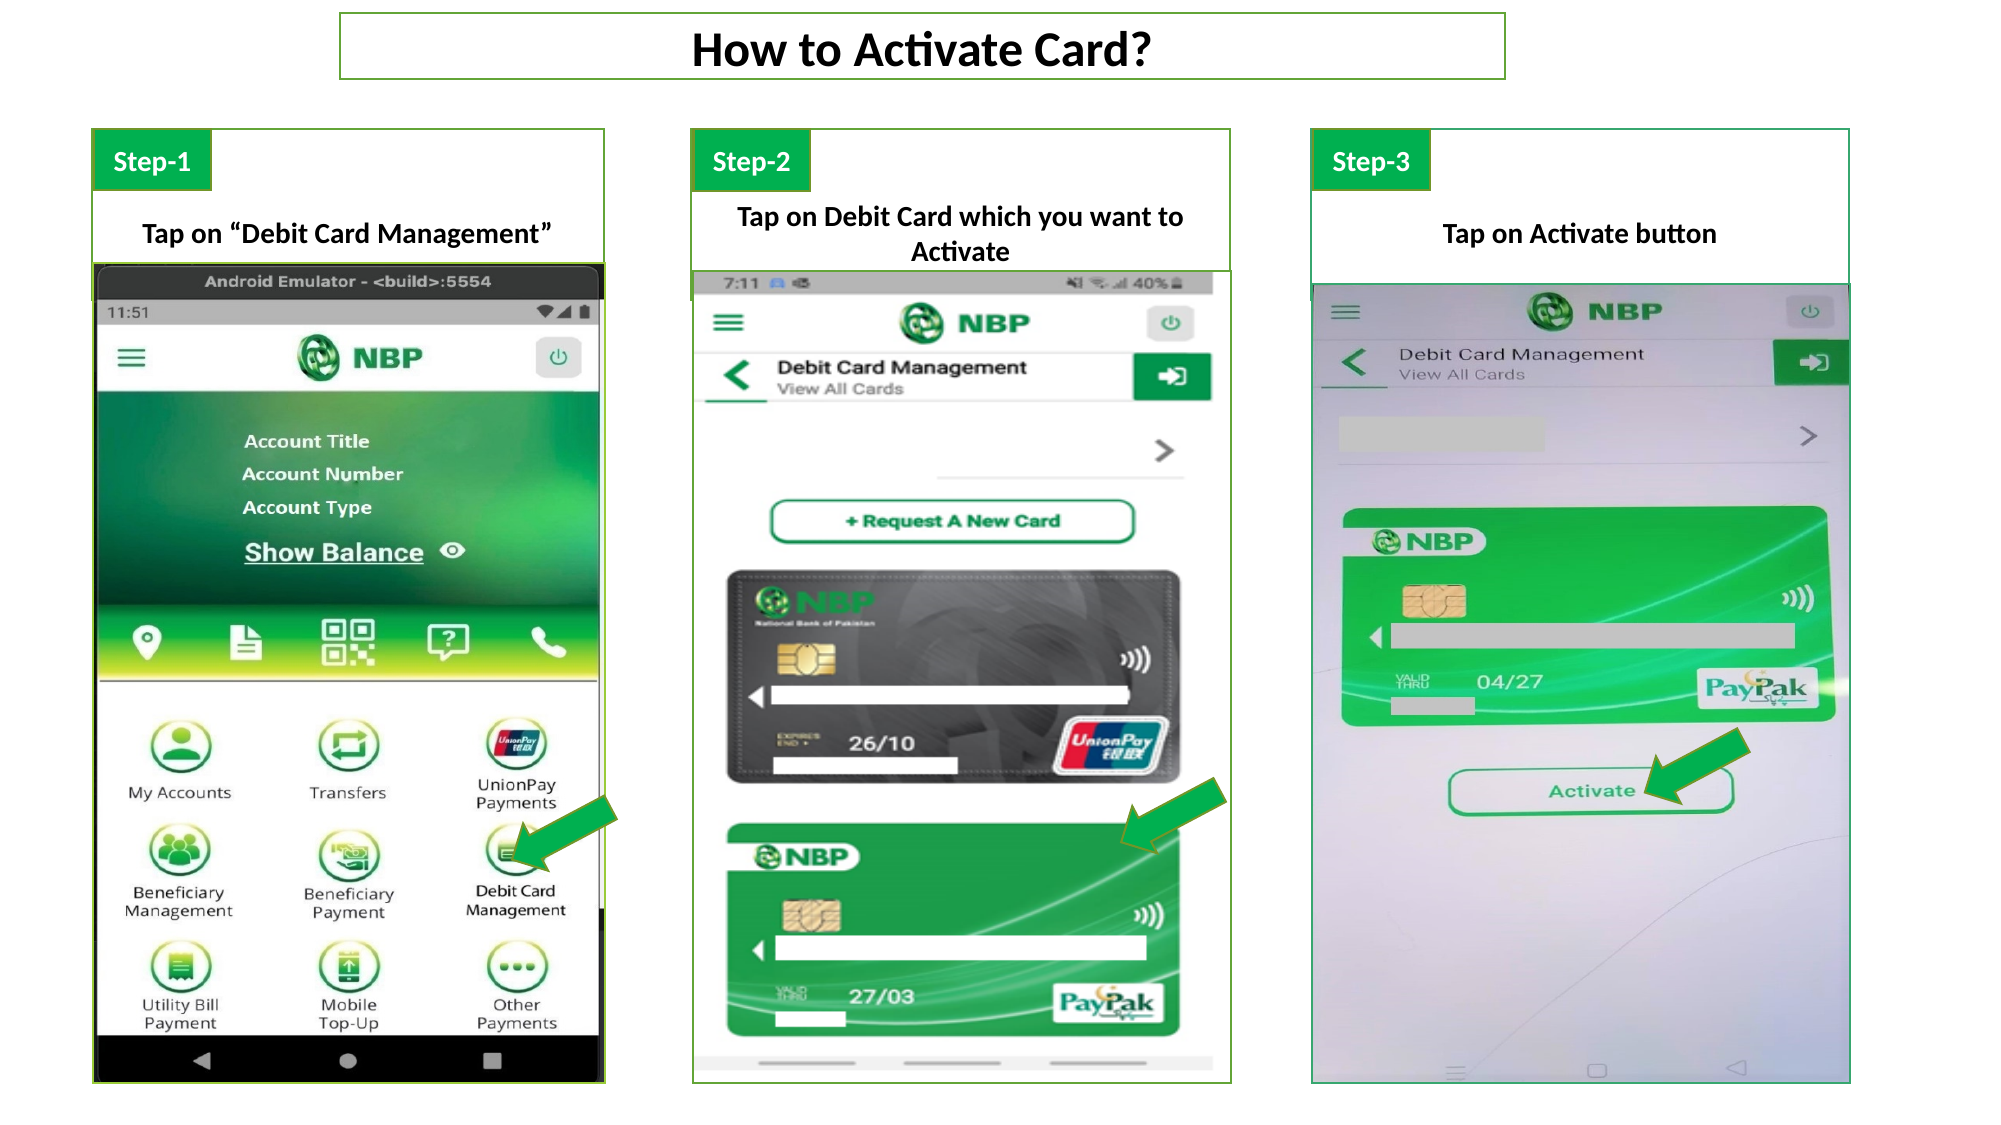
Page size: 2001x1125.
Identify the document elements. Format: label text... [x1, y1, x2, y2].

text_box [691, 128, 1230, 1083]
text_box Tap on Activate button [1310, 128, 1850, 301]
text_box Step-3 [1312, 128, 1431, 191]
picture [1313, 285, 1849, 1083]
text_box How to Activate Card? [339, 12, 1506, 80]
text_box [91, 128, 618, 1083]
